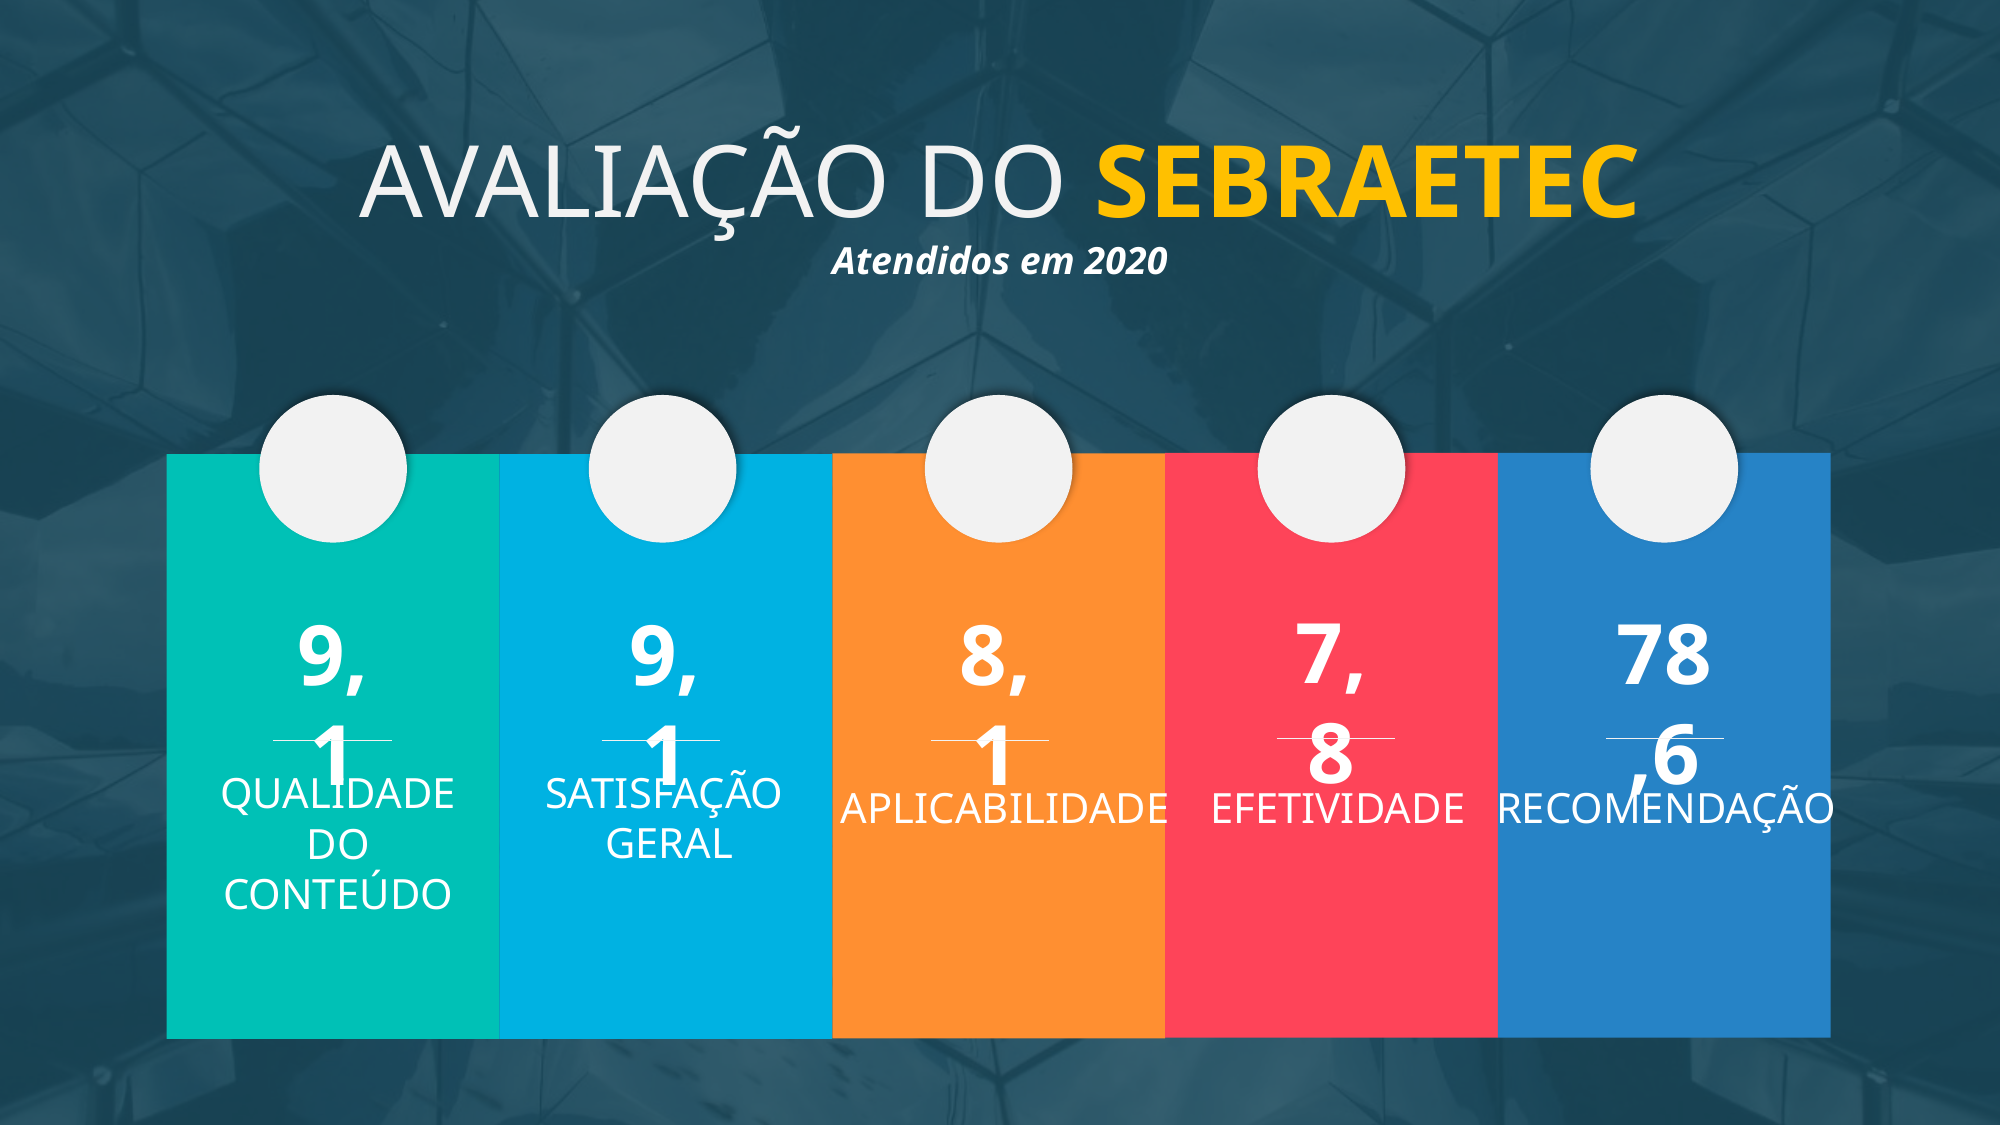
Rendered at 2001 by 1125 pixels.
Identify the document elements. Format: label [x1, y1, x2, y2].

text_box [166, 394, 1853, 1039]
picture [0, 0, 2000, 1125]
